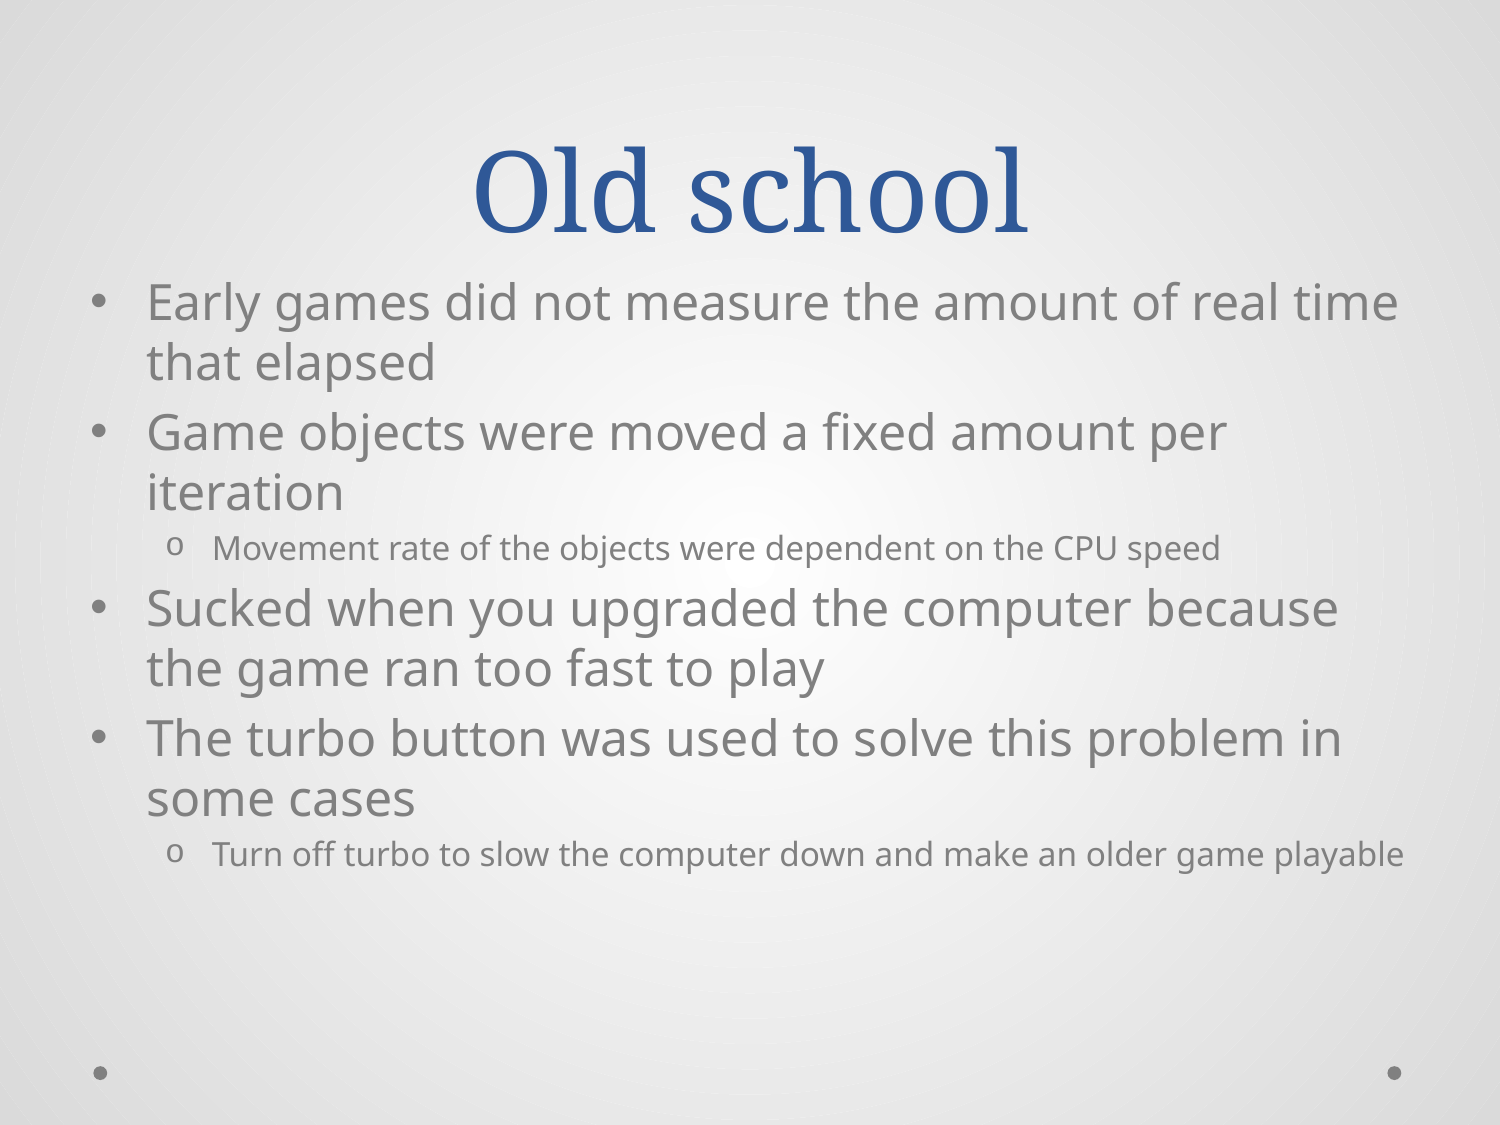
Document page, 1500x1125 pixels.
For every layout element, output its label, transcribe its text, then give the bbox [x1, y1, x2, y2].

list Early games did not measure the amount of real time that elapsed Game objects were moved a fixed amount per iteration Movement rate of the objects were dependent on the CPU speed Sucked when you upgraded the computer because the game ran too fast to play The turbo button was used to solve this problem in some cases Turn off turbo to slow the computer down and make an older game playable [75, 262, 1425, 1005]
title Old school [75, 0, 1425, 262]
